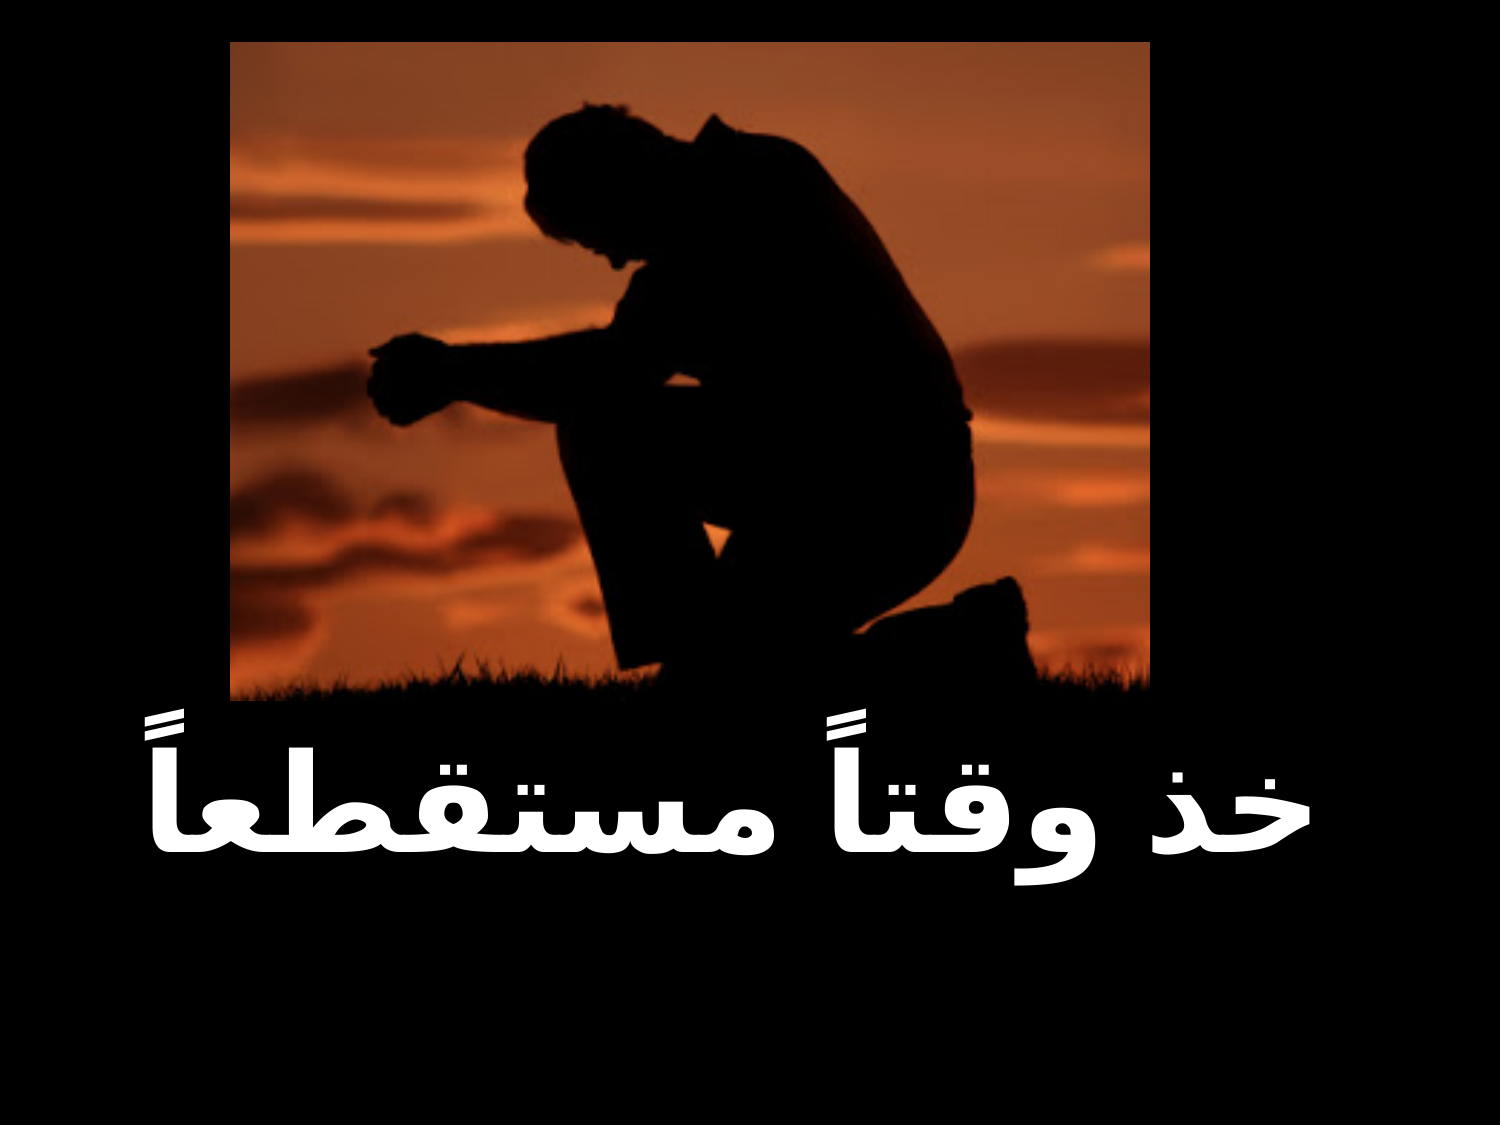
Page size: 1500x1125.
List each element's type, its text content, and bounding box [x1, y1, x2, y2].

picture [229, 42, 1151, 701]
title خذ وقتاً مستقطعاً [100, 704, 1376, 892]
